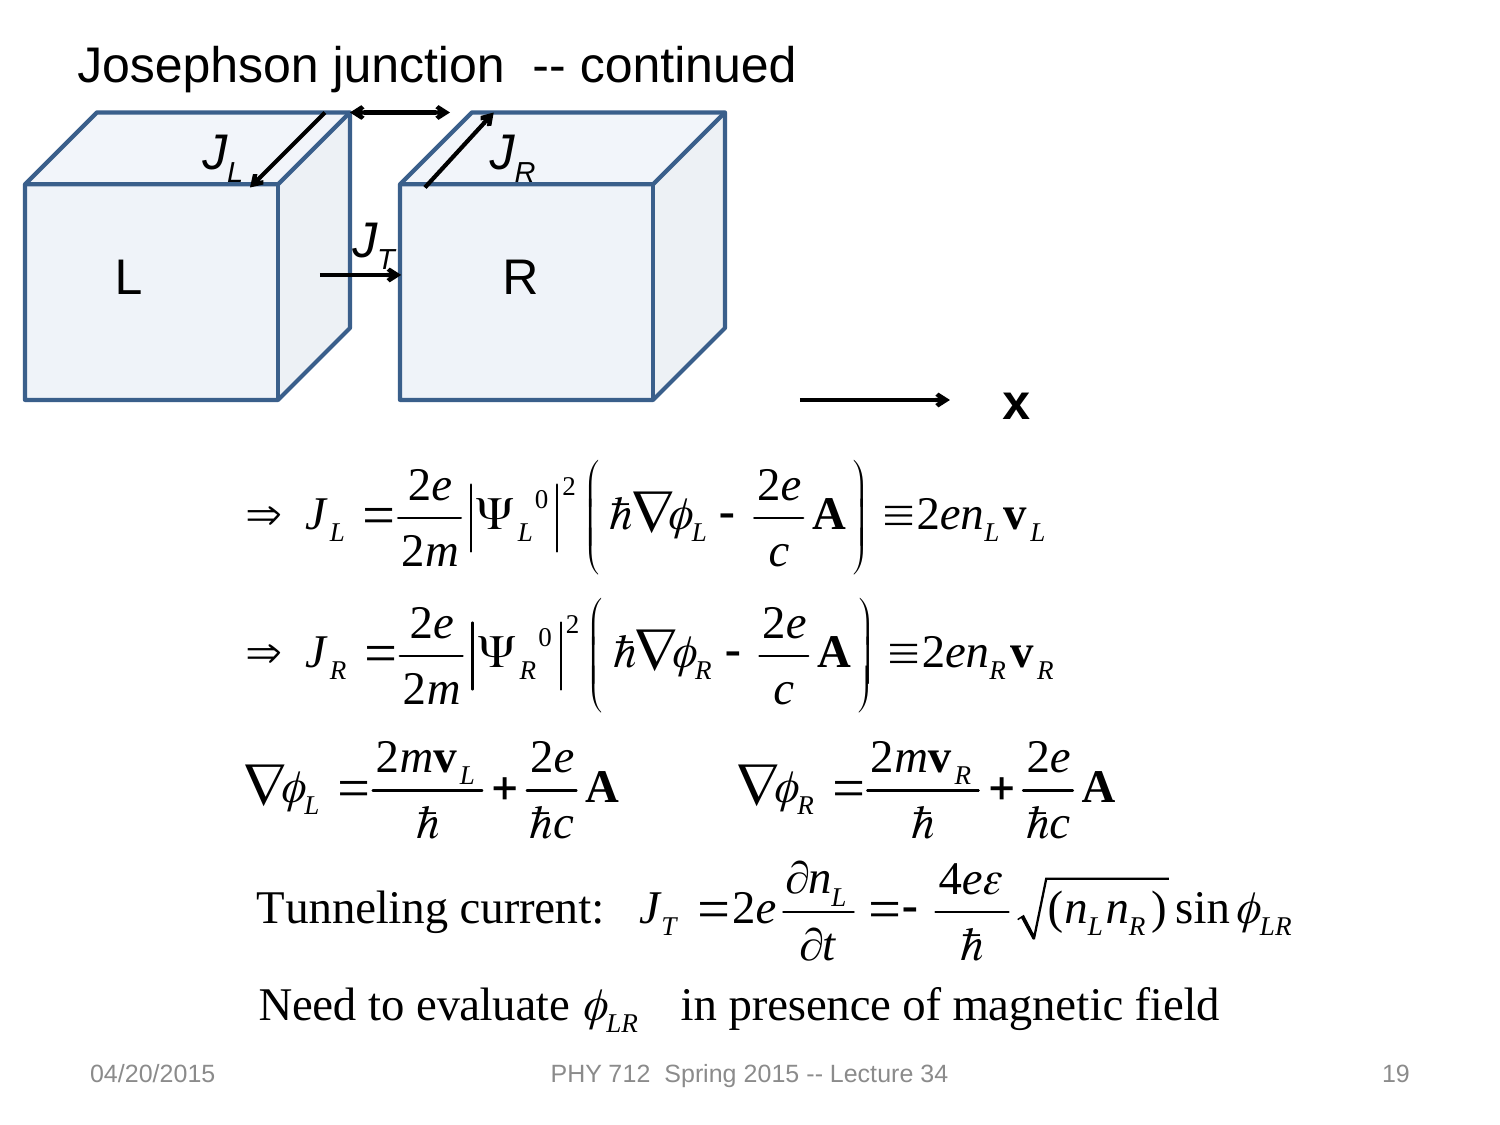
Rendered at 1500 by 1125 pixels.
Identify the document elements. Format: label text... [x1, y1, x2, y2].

text_box x [987, 362, 1050, 438]
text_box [249, 847, 1303, 1043]
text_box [239, 448, 1188, 852]
text_box [397, 110, 728, 403]
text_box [424, 112, 494, 188]
text_box JT [337, 199, 475, 283]
slide_number 19 [1074, 1042, 1425, 1103]
text_box [22, 110, 353, 403]
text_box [249, 112, 326, 188]
text_box L [99, 237, 188, 313]
text_box JL [187, 112, 249, 196]
text_box R [487, 237, 575, 313]
footer PHY 712 Spring 2015 -- Lecture 34 [512, 1051, 988, 1103]
text_box JR [493, 112, 613, 196]
text_box Josephson junction -- continued [62, 24, 1375, 100]
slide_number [75, 1042, 425, 1103]
